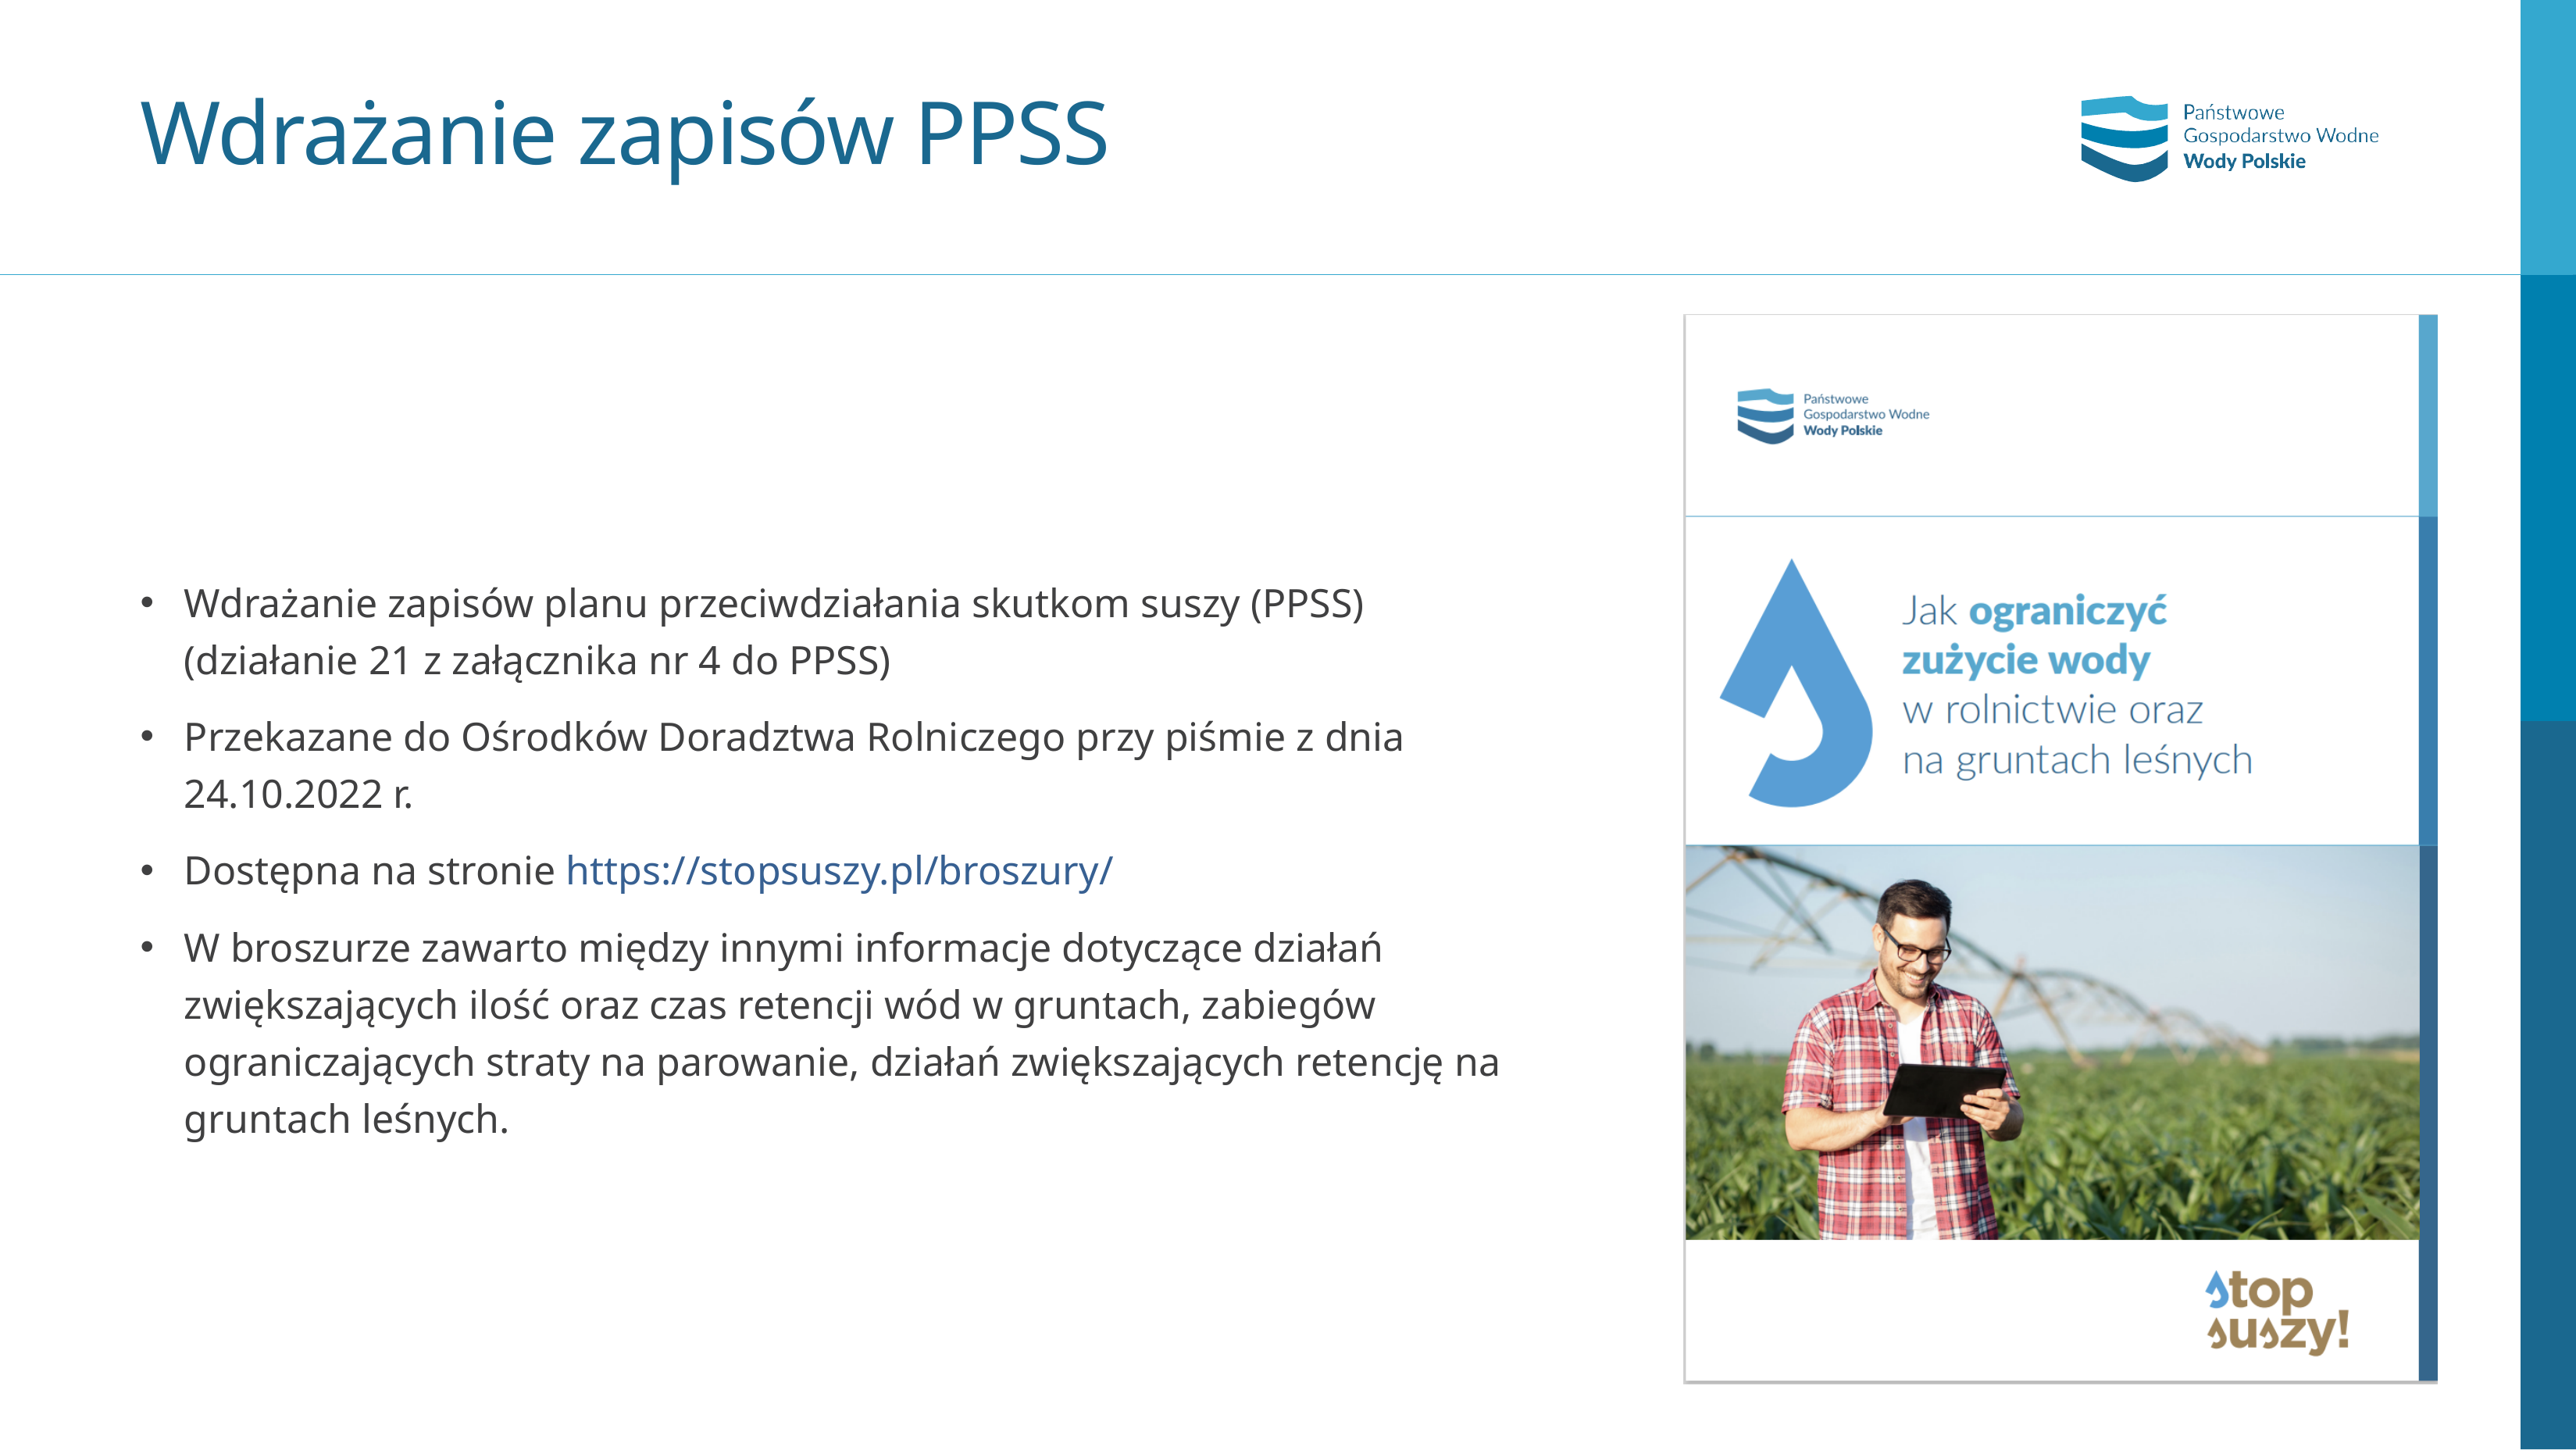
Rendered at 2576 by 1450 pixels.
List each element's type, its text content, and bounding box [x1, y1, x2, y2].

picture [1682, 314, 2438, 1384]
title Wdrażanie zapisów PPSS [138, 75, 1835, 320]
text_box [2081, 95, 2168, 183]
picture [2183, 127, 2378, 171]
text_box Wdrażanie zapisów planu przeciwdziałania skutkom suszy (PPSS) (działanie 21 z załącznika nr 4 do PPSS) Przekazane do Ośrodków Doradztwa Rolniczego przy piśmie z dnia 24.10.2022 r. Dostępna na stronie https://stopsuszy.pl/broszury/ W broszurze zawarto między innymi informacje dotyczące działań zwiększających ilość oraz czas retencji wód w gruntach, zabiegów ograniczających straty na parowanie, działań zwiększających retencję na gruntach leśnych. [138, 509, 1600, 1206]
picture [2185, 104, 2284, 120]
